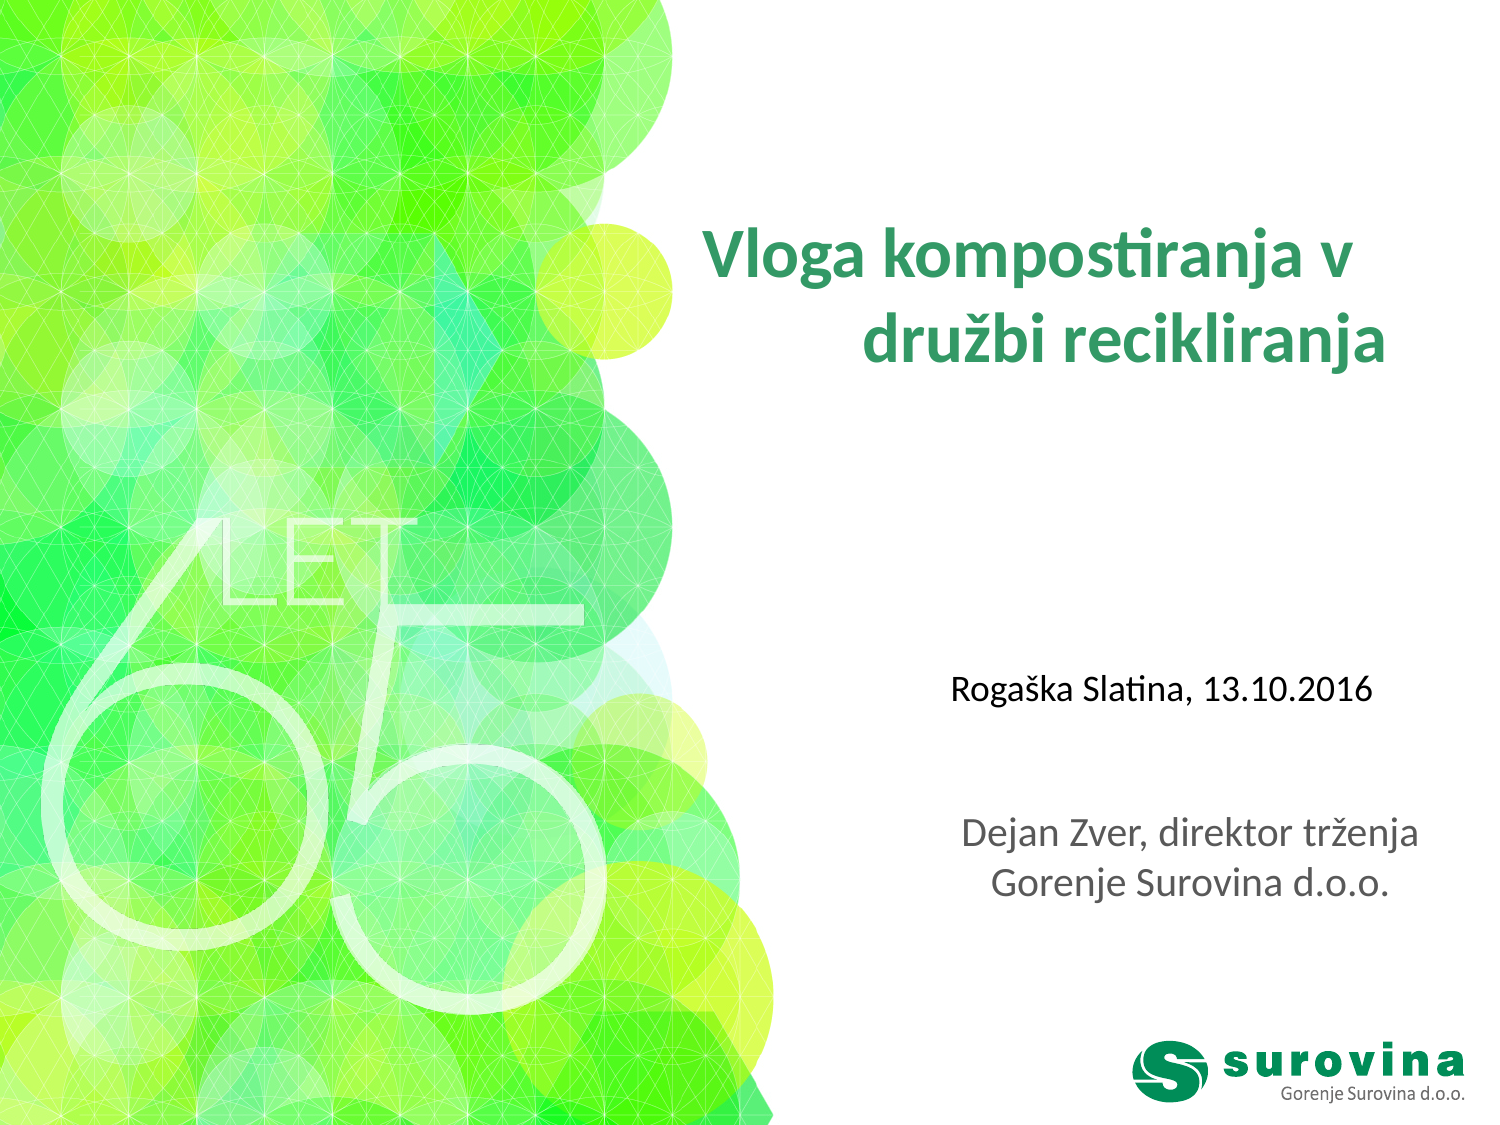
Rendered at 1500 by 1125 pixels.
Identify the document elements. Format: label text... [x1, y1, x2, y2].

text_box Vloga kompostiranja v družbi recikliranja [687, 198, 1500, 397]
text_box Rogaška Slatina, 13.10.2016 [935, 656, 1445, 717]
text_box Dejan Zver, direktor trženja Gorenje Surovina d.o.o. [910, 797, 1471, 900]
picture [1132, 1040, 1465, 1104]
picture [0, 0, 991, 1125]
